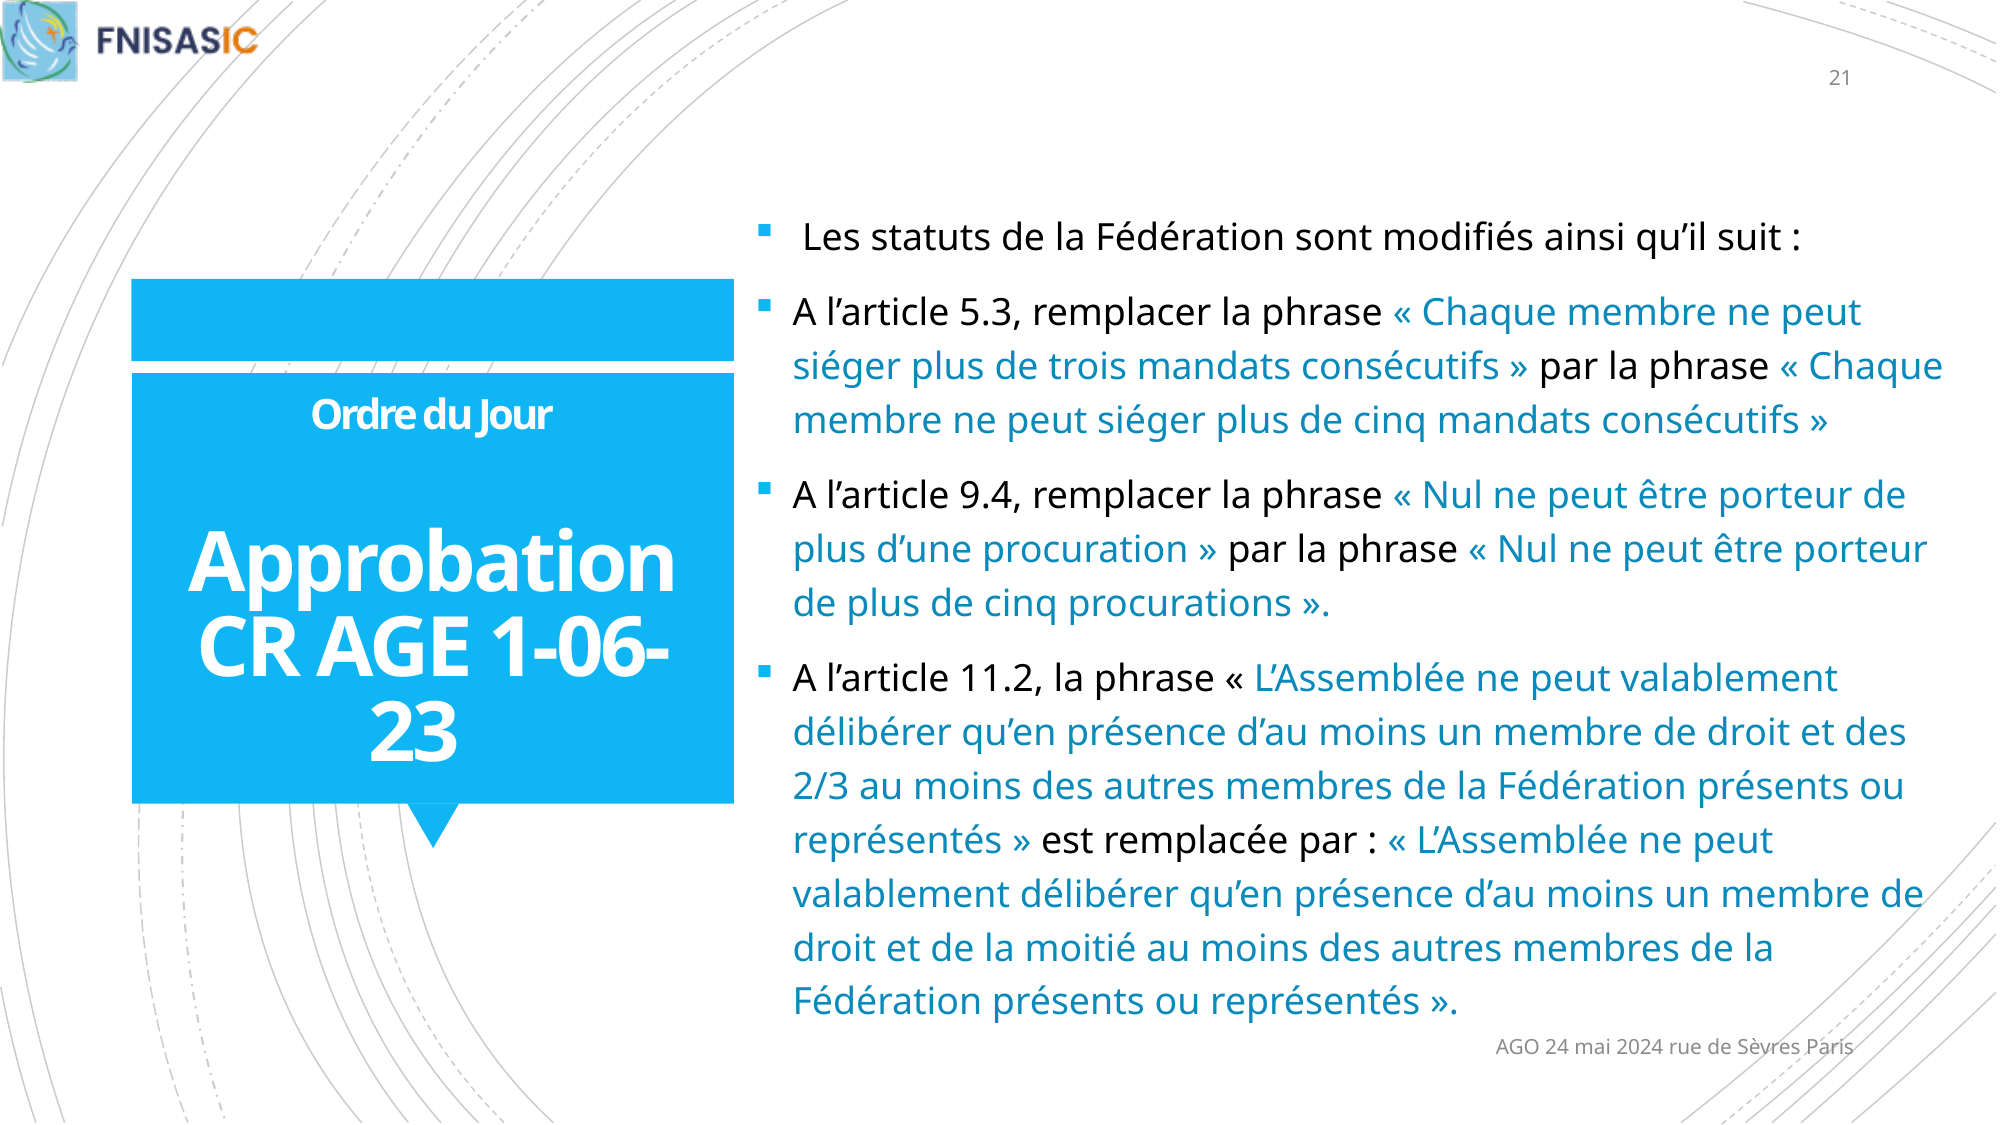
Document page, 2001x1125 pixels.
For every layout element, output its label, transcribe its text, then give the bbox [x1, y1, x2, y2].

picture [0, 0, 259, 83]
slide_number 21 [1717, 52, 1868, 105]
list Les statuts de la Fédération sont modifiés ainsi qu’il suit : A l’article 5.3, remplacer la phrase « Chaque membre ne peut siéger plus de trois mandats consécutifs » par la phrase « Chaque membre ne peut siéger plus de cinq mandats consécutifs » A l’article 9.4, remplacer la phrase « Nul ne peut être porteur de plus d’une procuration » par la phrase « Nul ne peut être porteur de plus de cinq procurations ». A l’article 11.2, la phrase « L’Assemblée ne peut valablement délibérer qu’en présence d’au moins un membre de droit et des 2/3 au moins des autres membres de la Fédération présents ou représentés » est remplacée par : « L’Assemblée ne peut valablement délibérer qu’en présence d’au moins un membre de droit et de la moitié au moins des autres membres de la Fédération présents ou représentés ». [739, 59, 1969, 1102]
title Ordre du Jour Approbation CR AGE 1-06-23 [145, 385, 720, 789]
footer AGO 24 mai 2024 rue de Sèvres Paris [131, 1021, 1869, 1074]
